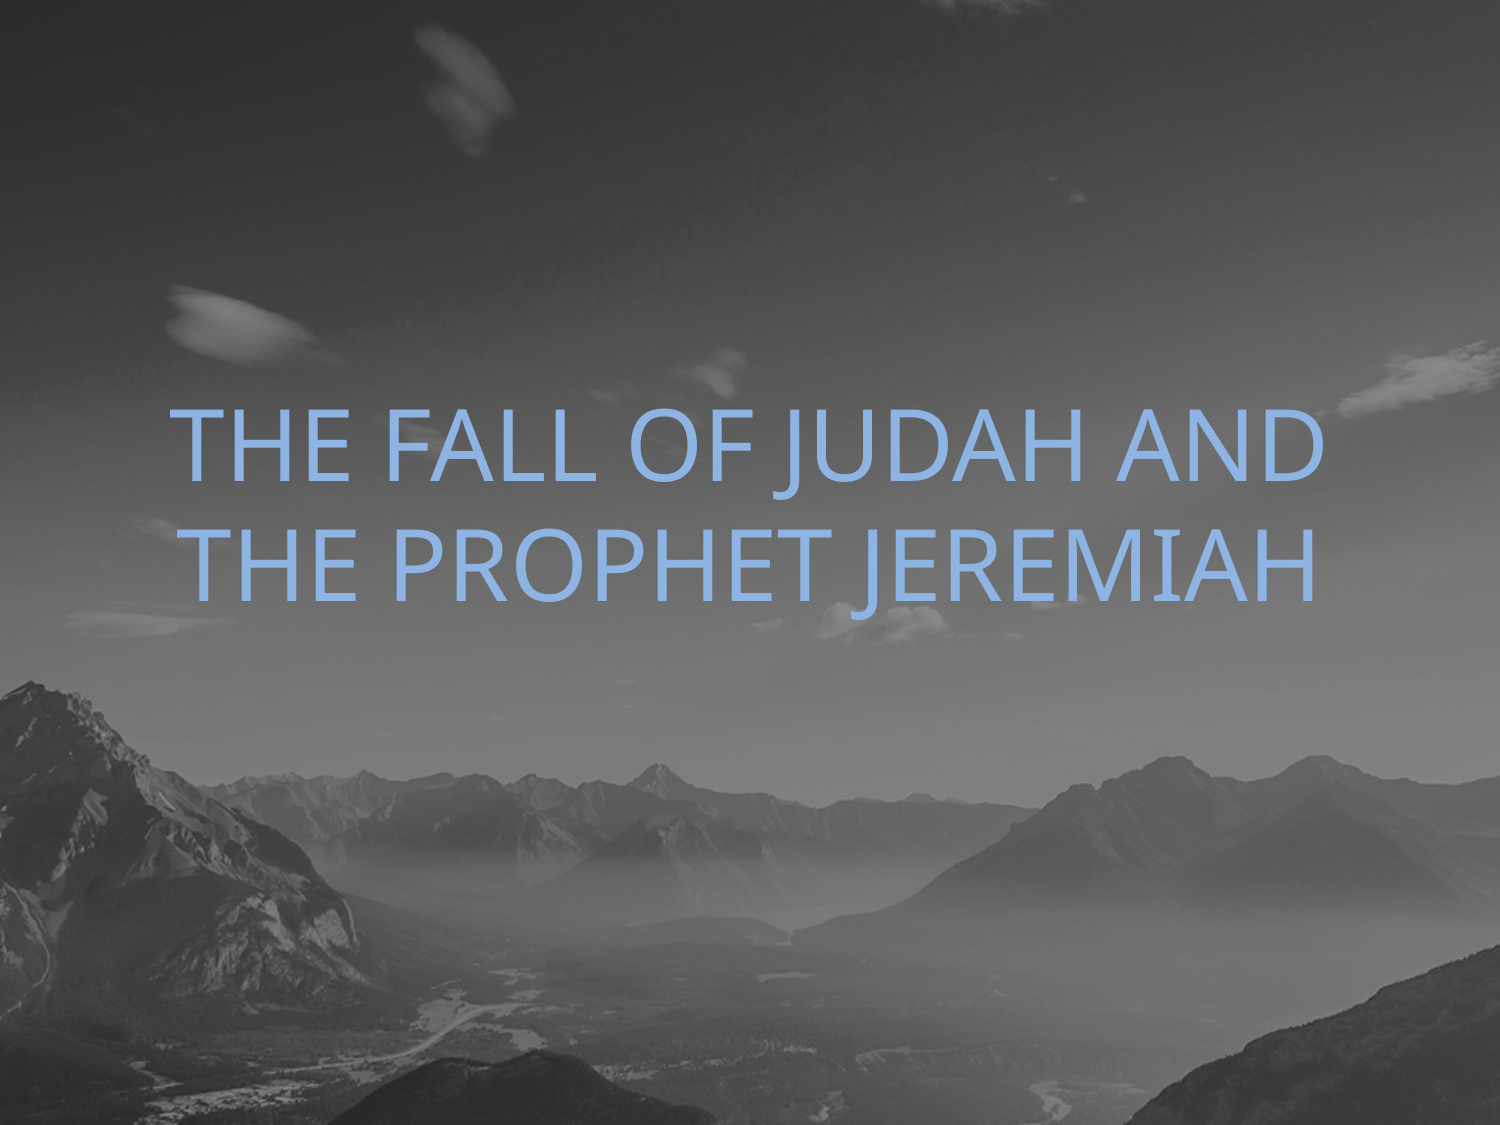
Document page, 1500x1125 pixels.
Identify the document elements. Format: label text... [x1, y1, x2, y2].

title THE FALL OF JUDAH AND THE PROPHET JEREMIAH [112, 380, 1388, 622]
picture [0, 0, 1500, 1125]
